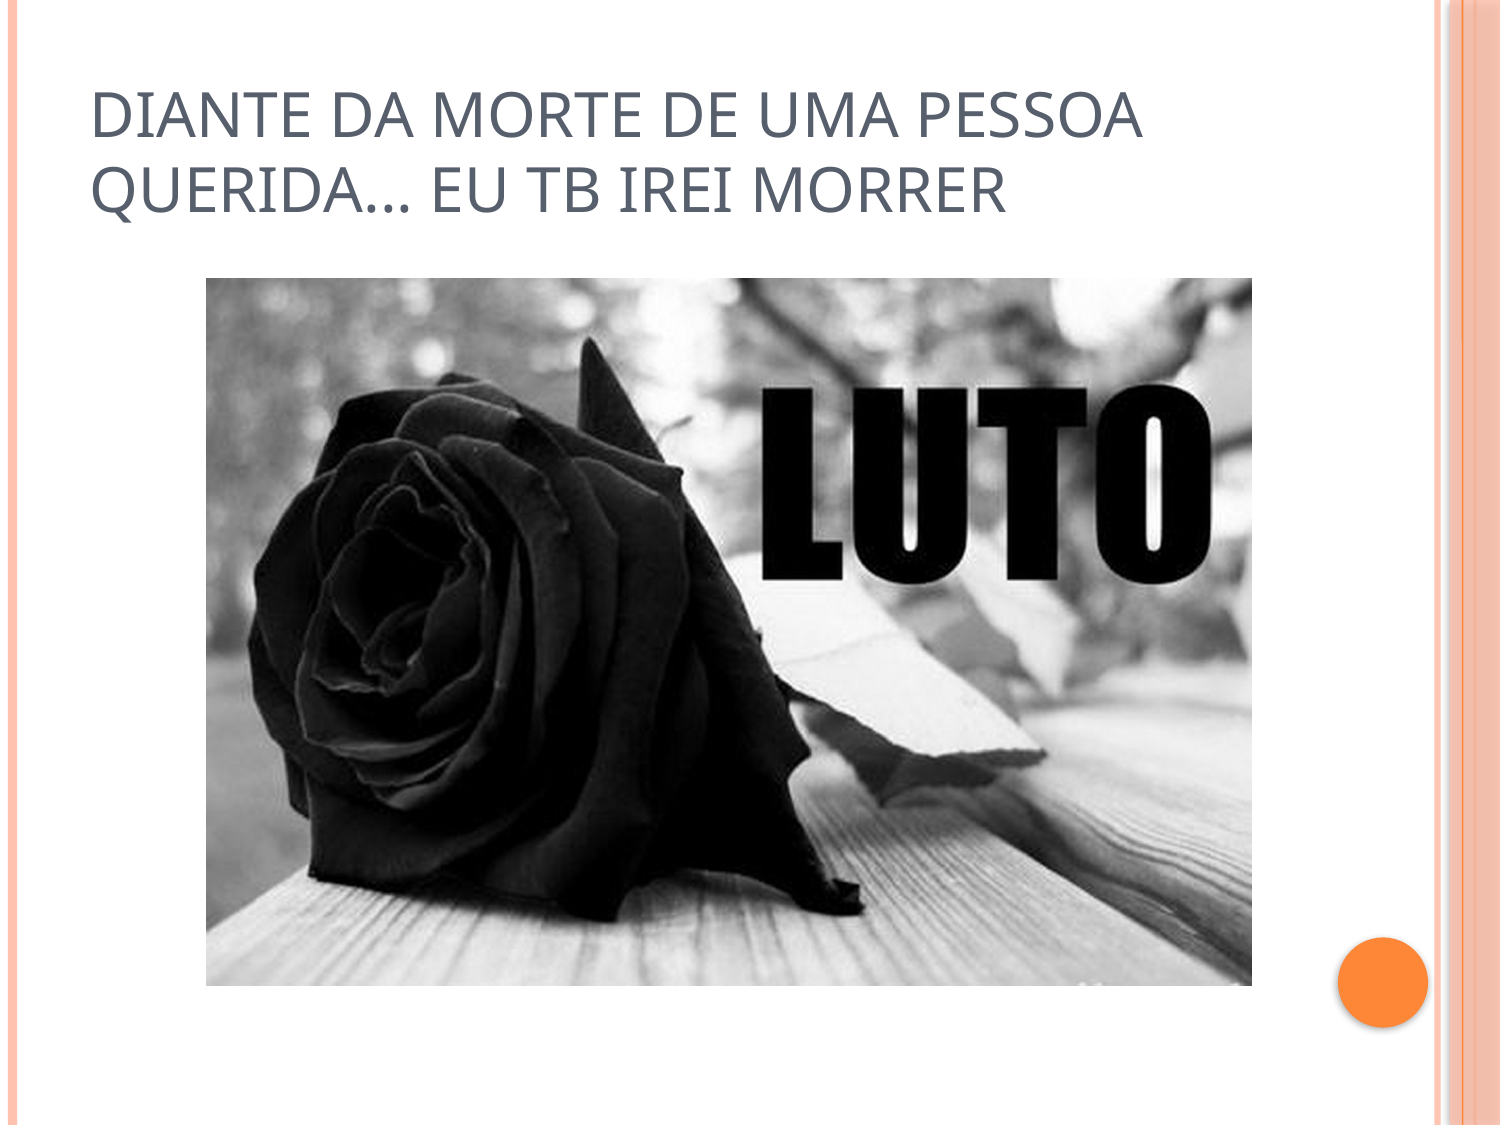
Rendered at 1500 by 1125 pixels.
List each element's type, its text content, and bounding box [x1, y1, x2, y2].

picture [206, 278, 1253, 987]
title Diante da morte de uma pessoa querida... Eu tb irei morrer [75, 45, 1300, 233]
